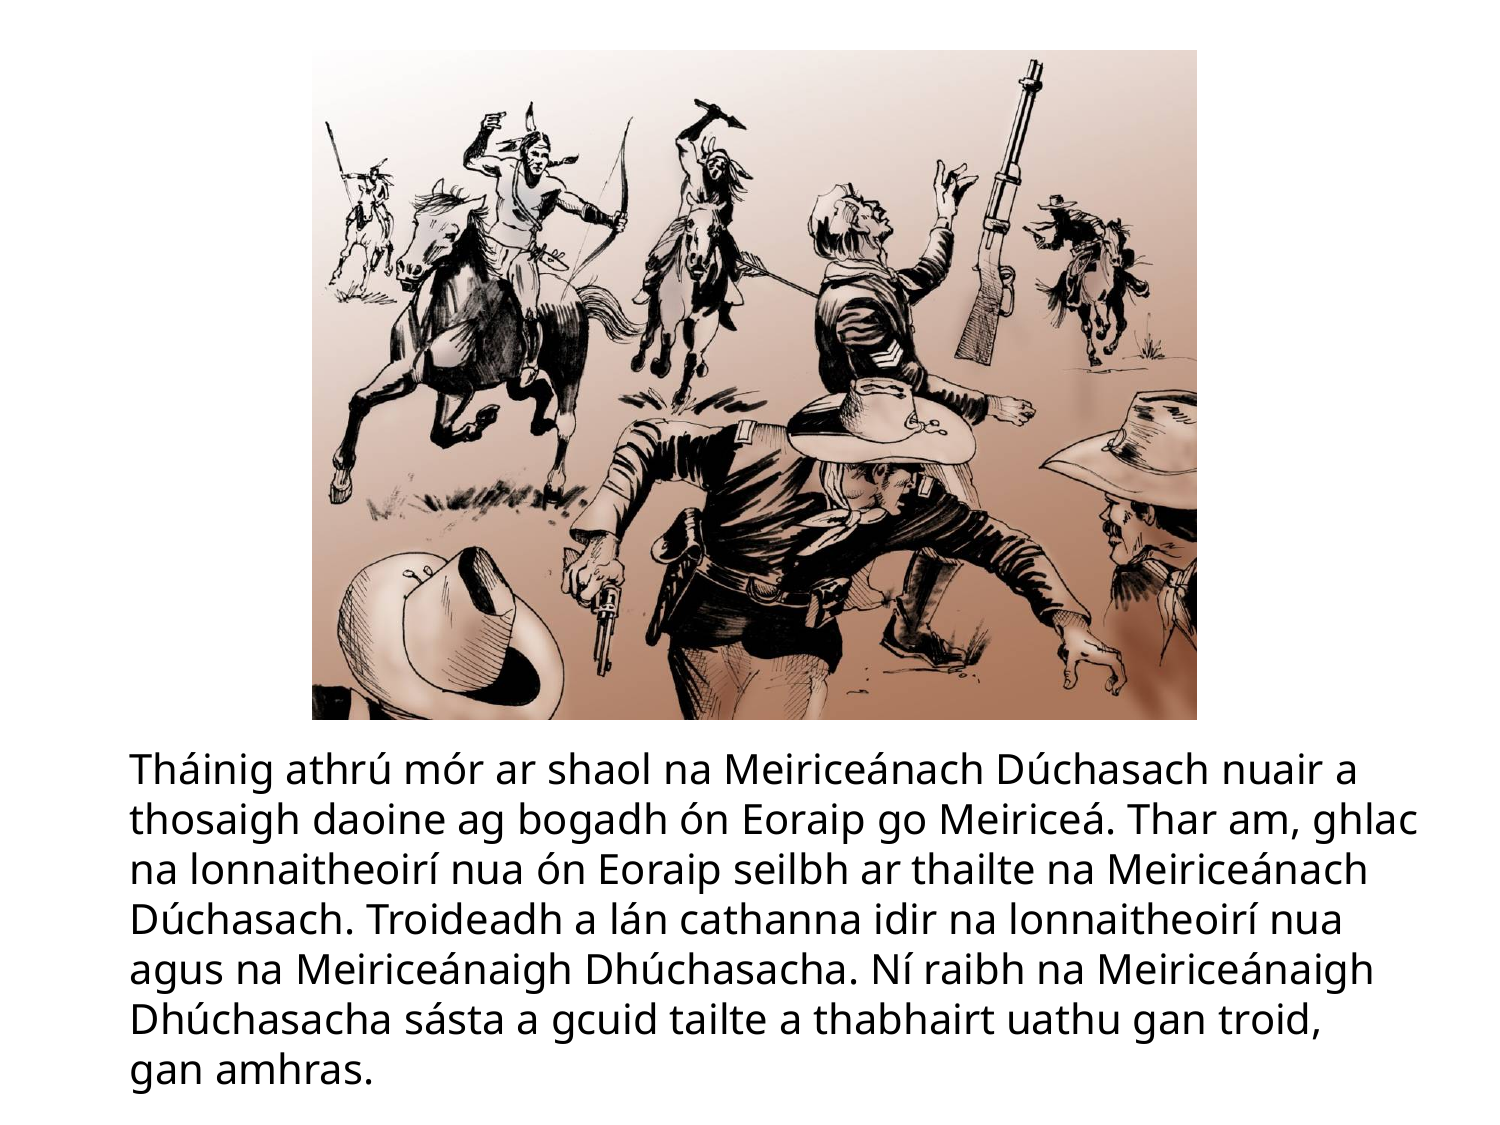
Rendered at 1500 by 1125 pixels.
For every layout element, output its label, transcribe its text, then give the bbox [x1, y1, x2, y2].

text_box Tháinig athrú mór ar shaol na Meiriceánach Dúchasach nuair a thosaigh daoine ag bogadh ón Eoraip go Meiriceá. Thar am, ghlac na lonnaitheoirí nua ón Eoraip seilbh ar thailte na Meiriceánach Dúchasach. Troideadh a lán cathanna idir na lonnaitheoirí nua agus na Meiriceánaigh Dhúchasacha. Ní raibh na Meiriceánaigh Dhúchasacha sásta a gcuid tailte a thabhairt uathu gan troid, gan amhras. [114, 735, 1436, 1101]
picture [312, 50, 1197, 721]
